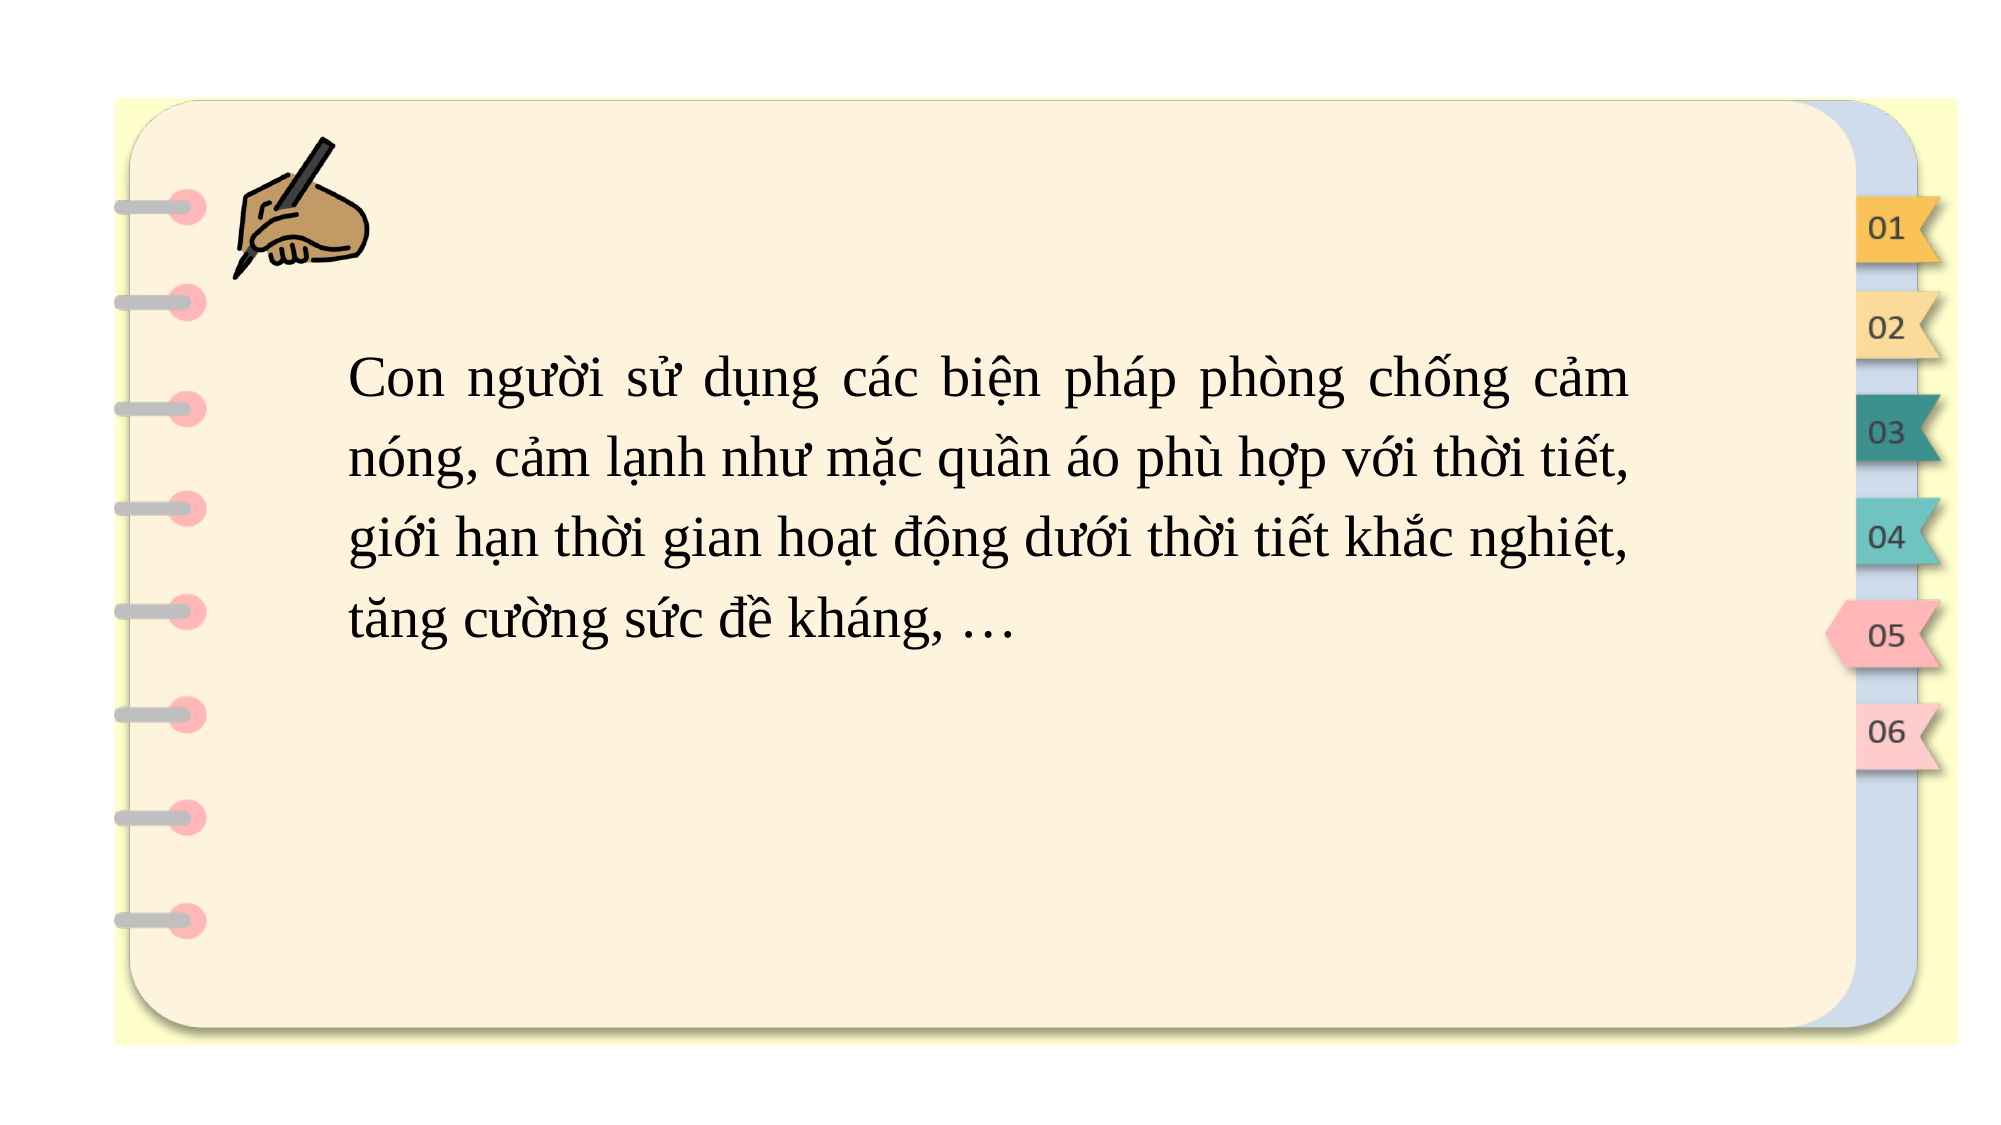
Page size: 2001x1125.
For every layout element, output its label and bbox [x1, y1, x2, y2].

picture [114, 97, 1958, 1046]
